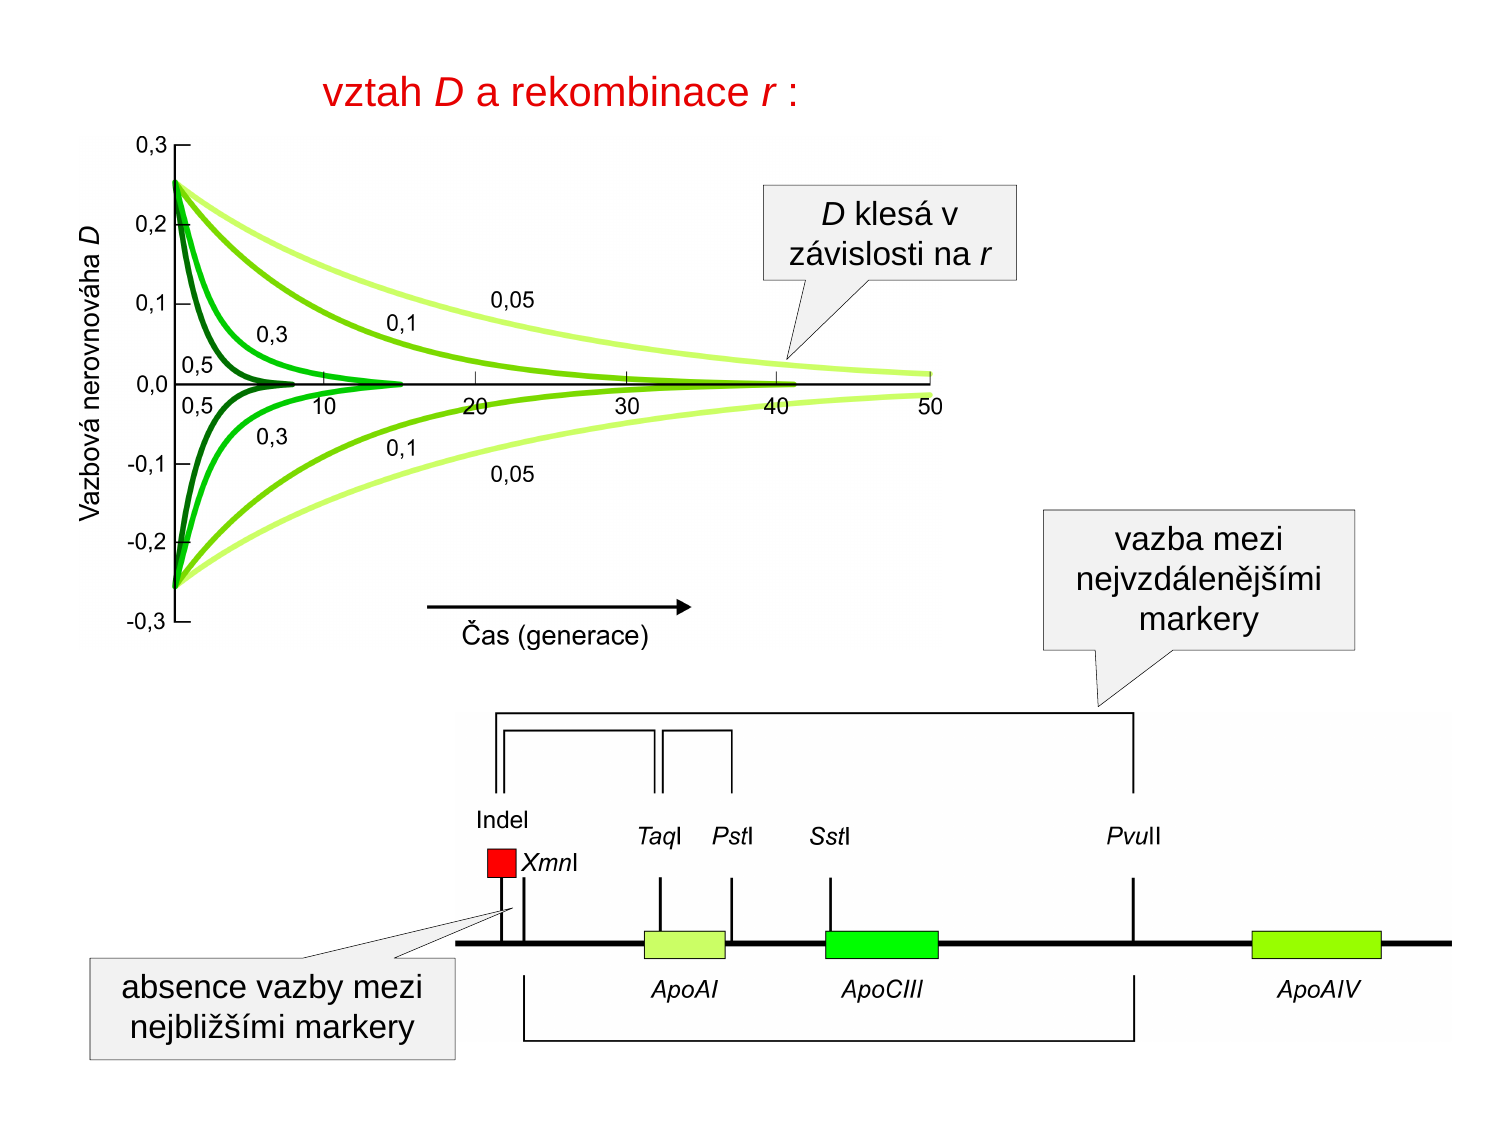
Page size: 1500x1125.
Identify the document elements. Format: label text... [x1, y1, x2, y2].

picture [454, 712, 1452, 1042]
text_box absence vazby mezi nejbližšími markery [90, 923, 456, 1060]
picture [79, 136, 942, 650]
text_box D klesá v závislosti na r [946, 185, 1017, 281]
text_box vztah D a rekombinace r : [307, 57, 814, 123]
text_box vazba mezi nejvzdálenějšími markery [1043, 510, 1355, 707]
